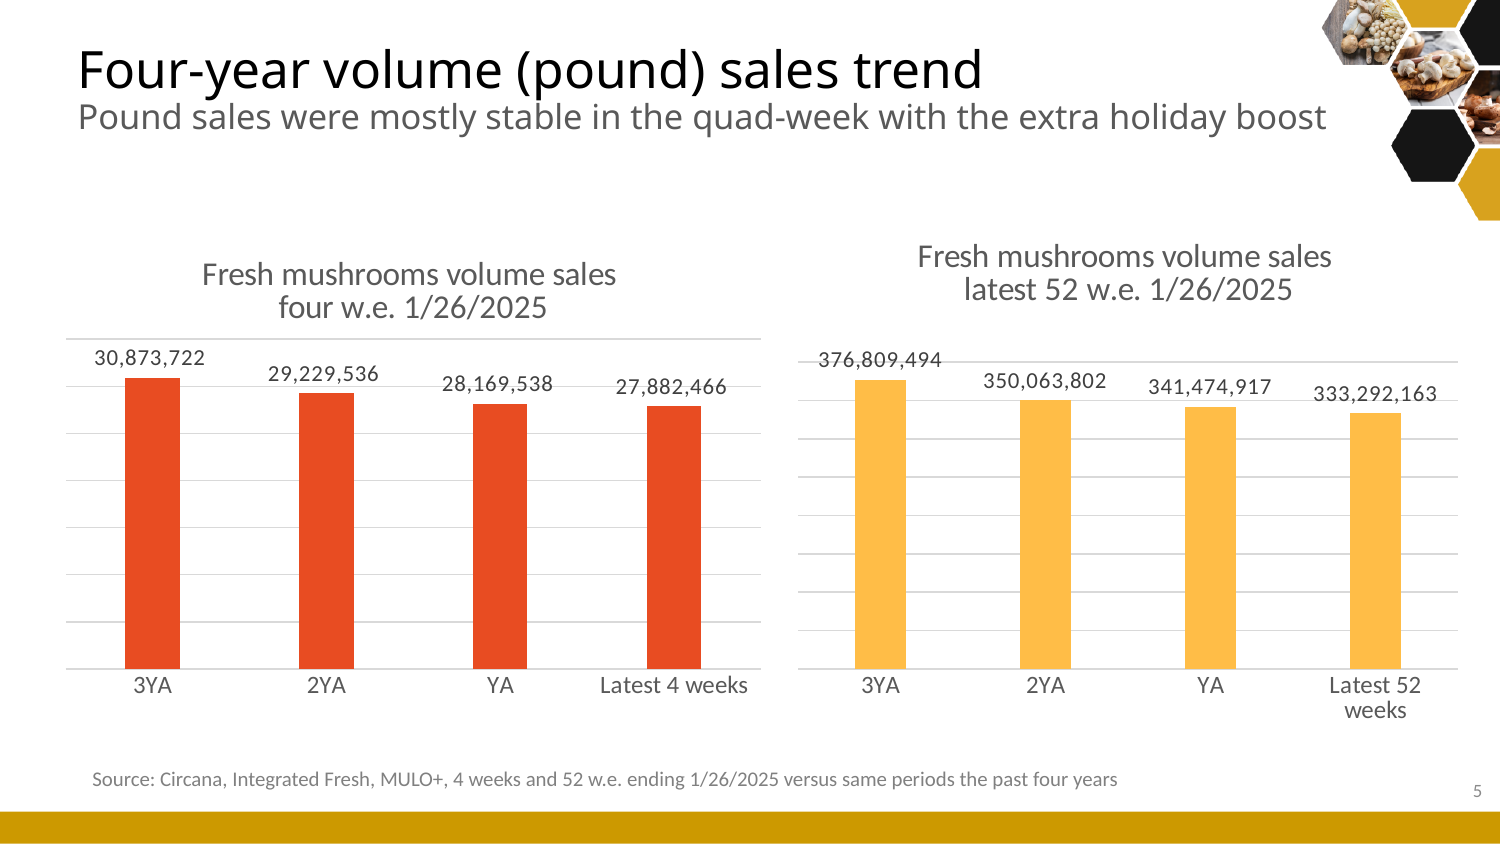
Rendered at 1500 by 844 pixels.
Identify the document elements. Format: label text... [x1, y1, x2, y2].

chart [797, 232, 1459, 729]
picture [0, 0, 1500, 811]
text_box Source: Circana, Integrated Fresh, MULO+, 4 weeks and 52 w.e. ending 1/26/2025 versus same periods the past four years [77, 757, 1134, 798]
slide_number 5 [1159, 767, 1498, 813]
chart [64, 232, 762, 729]
title Four-year volume (pound) sales trend Pound sales were mostly stable in the quad-week with the extra holiday boost [62, 31, 1353, 150]
